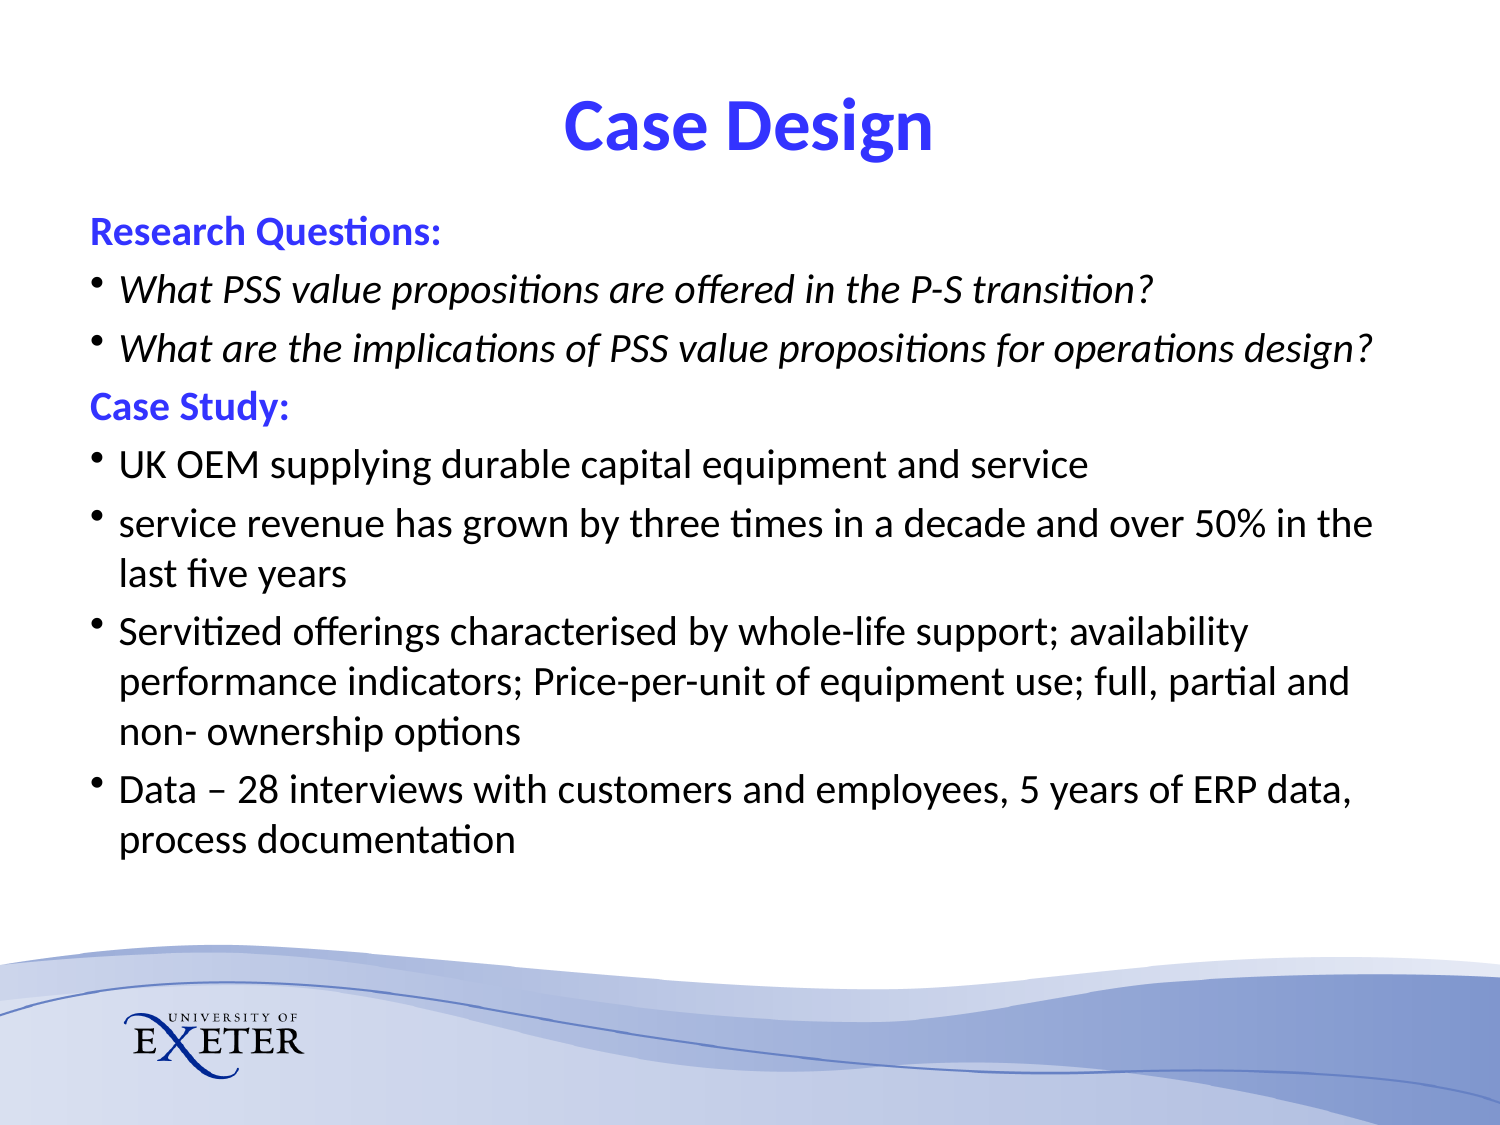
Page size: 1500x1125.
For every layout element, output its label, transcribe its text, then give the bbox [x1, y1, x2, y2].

picture [0, 940, 1500, 1125]
list Research Questions: What PSS value propositions are offered in the P-S transition? What are the implications of PSS value propositions for operations design? Case Study: UK OEM supplying durable capital equipment and service service revenue has grown by three times in a decade and over 50% in the last five years Servitized offerings characterised by whole-life support; availability performance indicators; Price-per-unit of equipment use; full, partial and non- ownership options Data – 28 interviews with customers and employees, 5 years of ERP data, process documentation [74, 196, 1426, 1006]
title Case Design [74, 44, 1426, 196]
